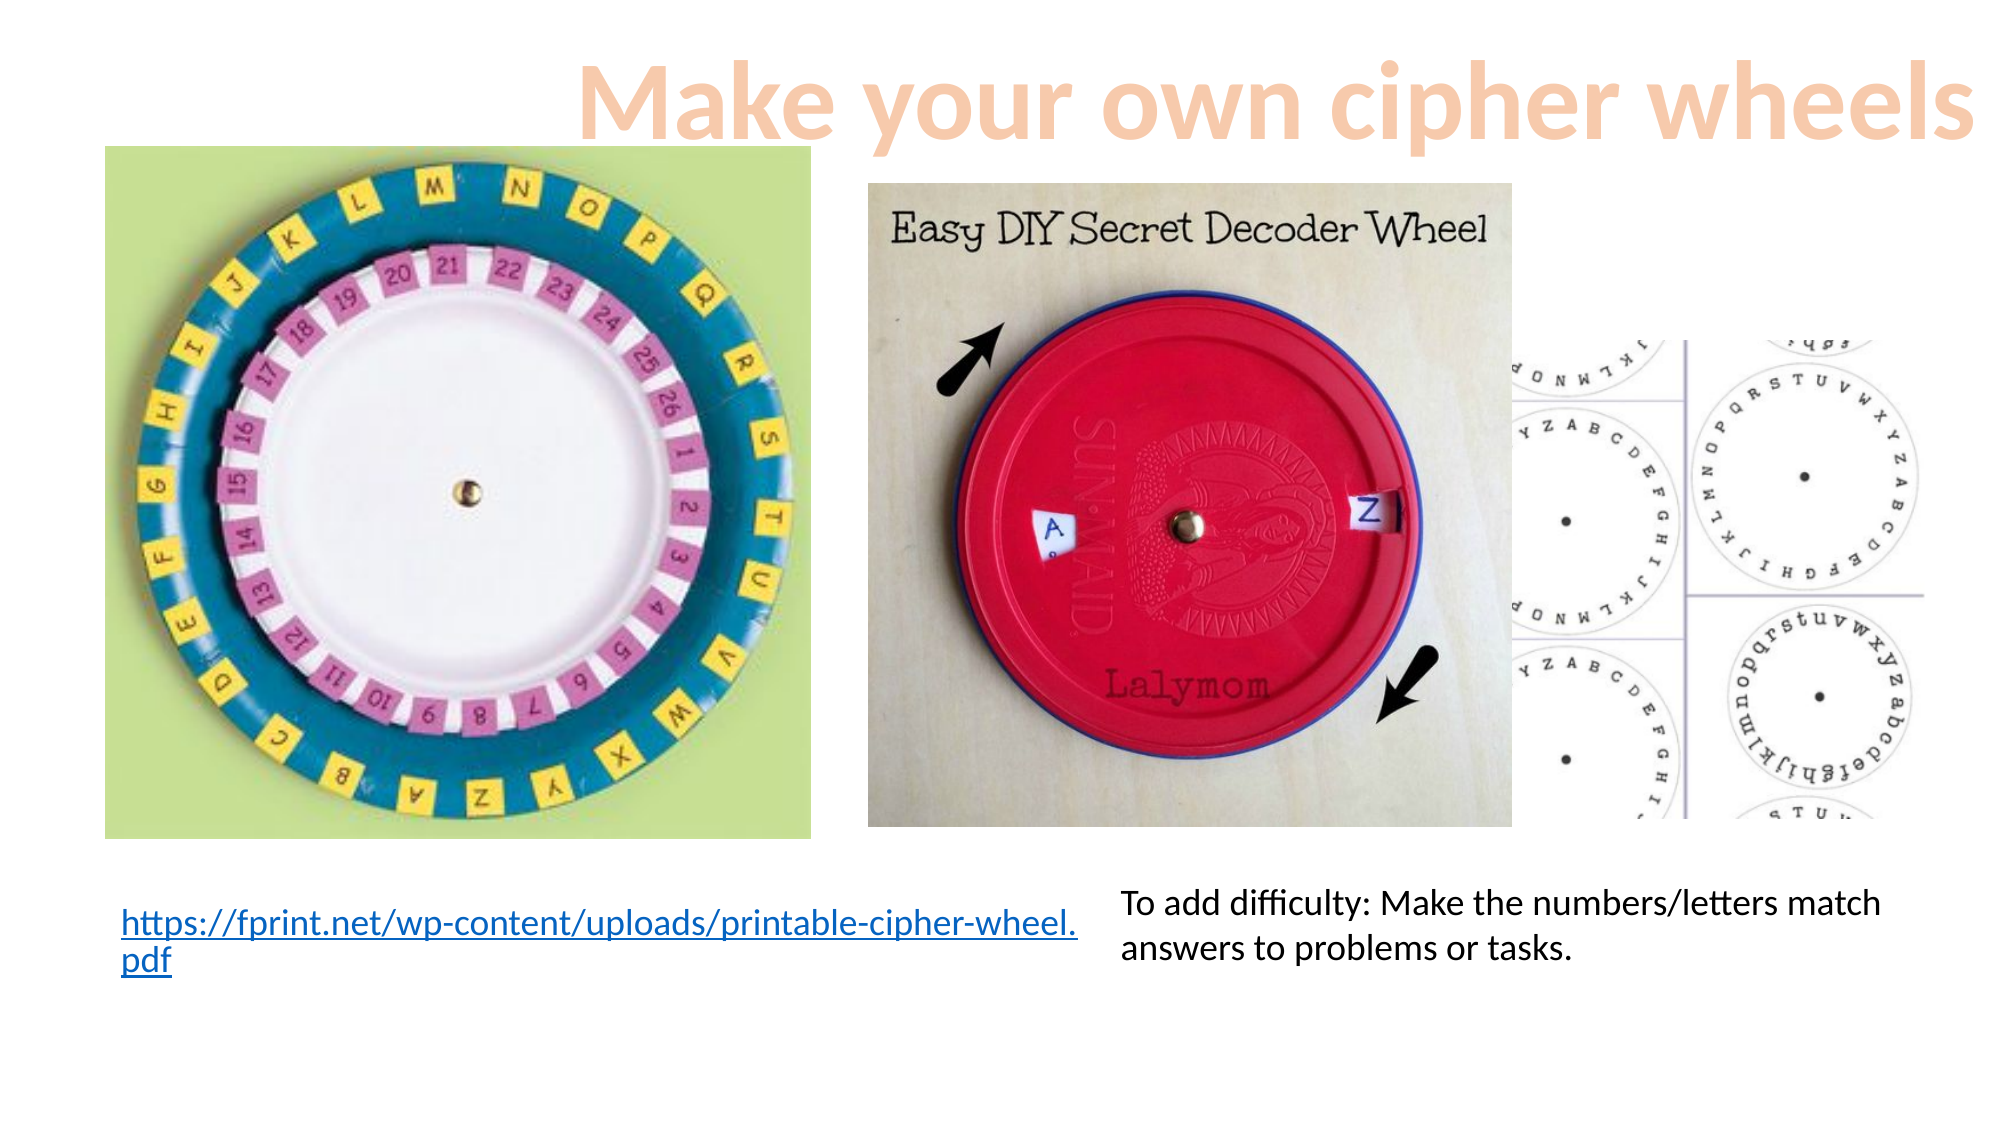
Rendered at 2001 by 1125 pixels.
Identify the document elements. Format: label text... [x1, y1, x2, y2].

picture [105, 146, 811, 840]
text_box Make your own cipher wheels [553, 19, 2000, 172]
text_box https://fprint.net/wp-content/uploads/printable-cipher-wheel.pdf [105, 890, 1106, 997]
text_box To add difficulty: Make the numbers/letters match answers to problems or tasks. [1105, 870, 1955, 976]
picture [868, 183, 1955, 827]
